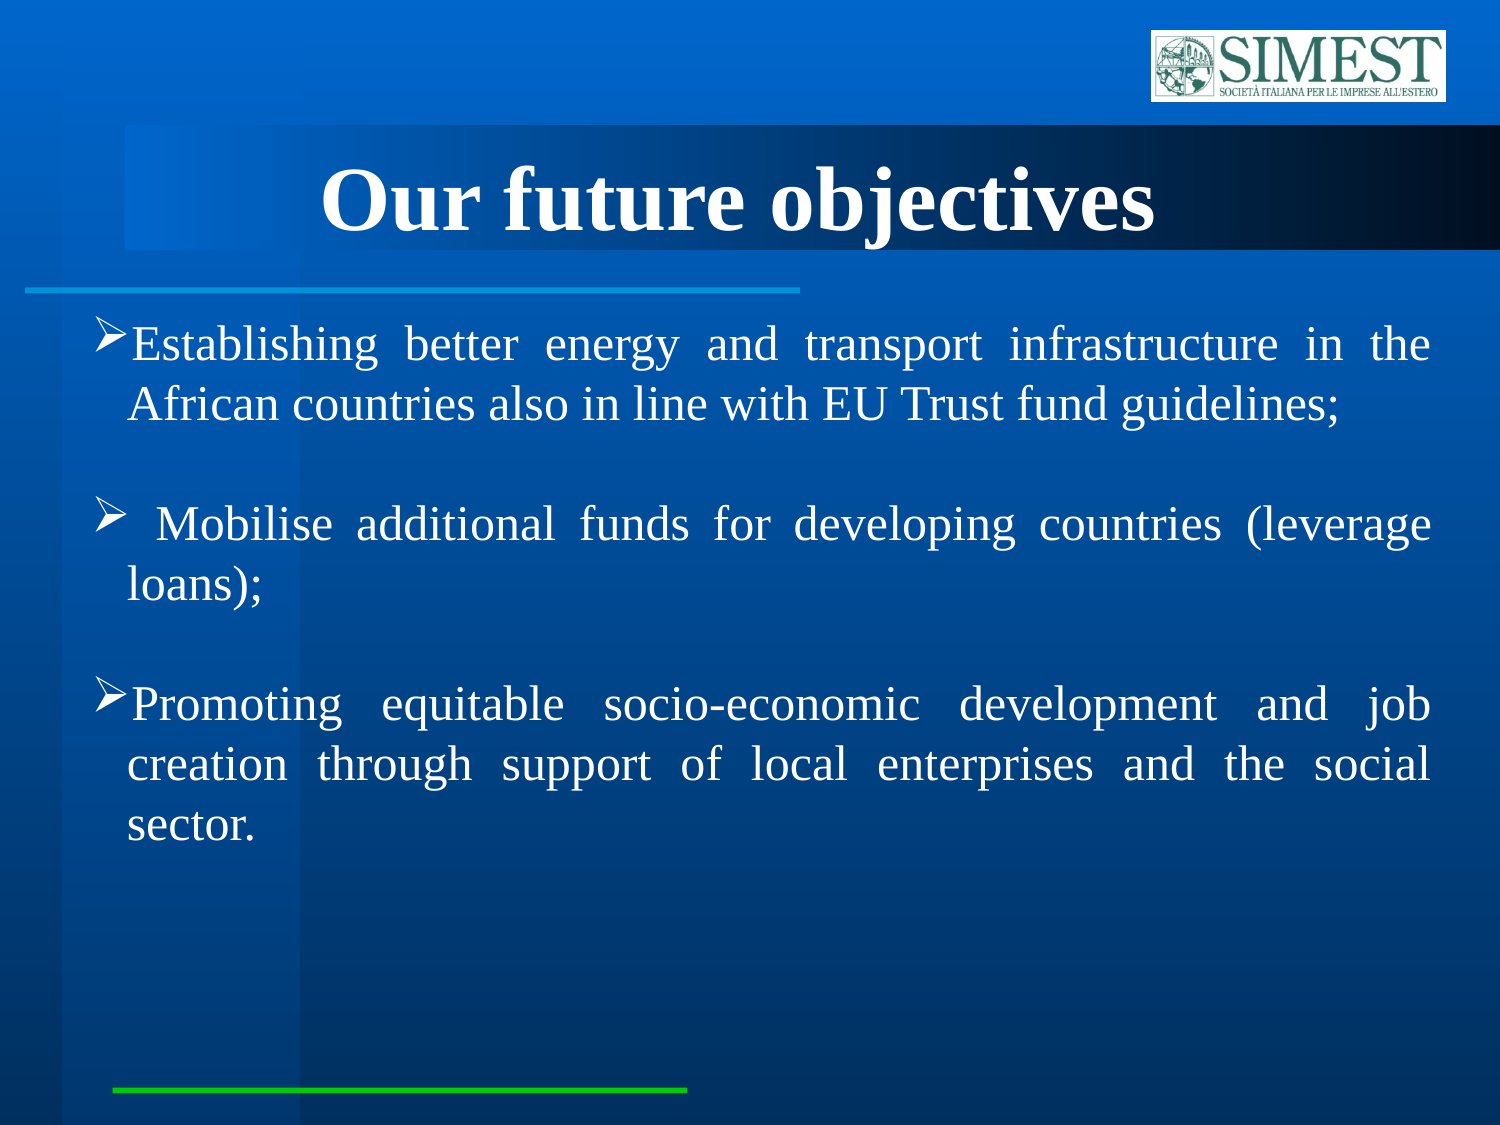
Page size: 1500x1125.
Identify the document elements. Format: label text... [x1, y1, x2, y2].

title Our future objectives [112, 99, 1388, 288]
text_box Establishing better energy and transport infrastructure in the African countries also in line with EU Trust fund guidelines; Mobilise additional funds for developing countries (leverage loans); Promoting equitable socio-economic development and job creation through support of local enterprises and the social sector. [76, 302, 1448, 988]
picture [1151, 30, 1446, 103]
